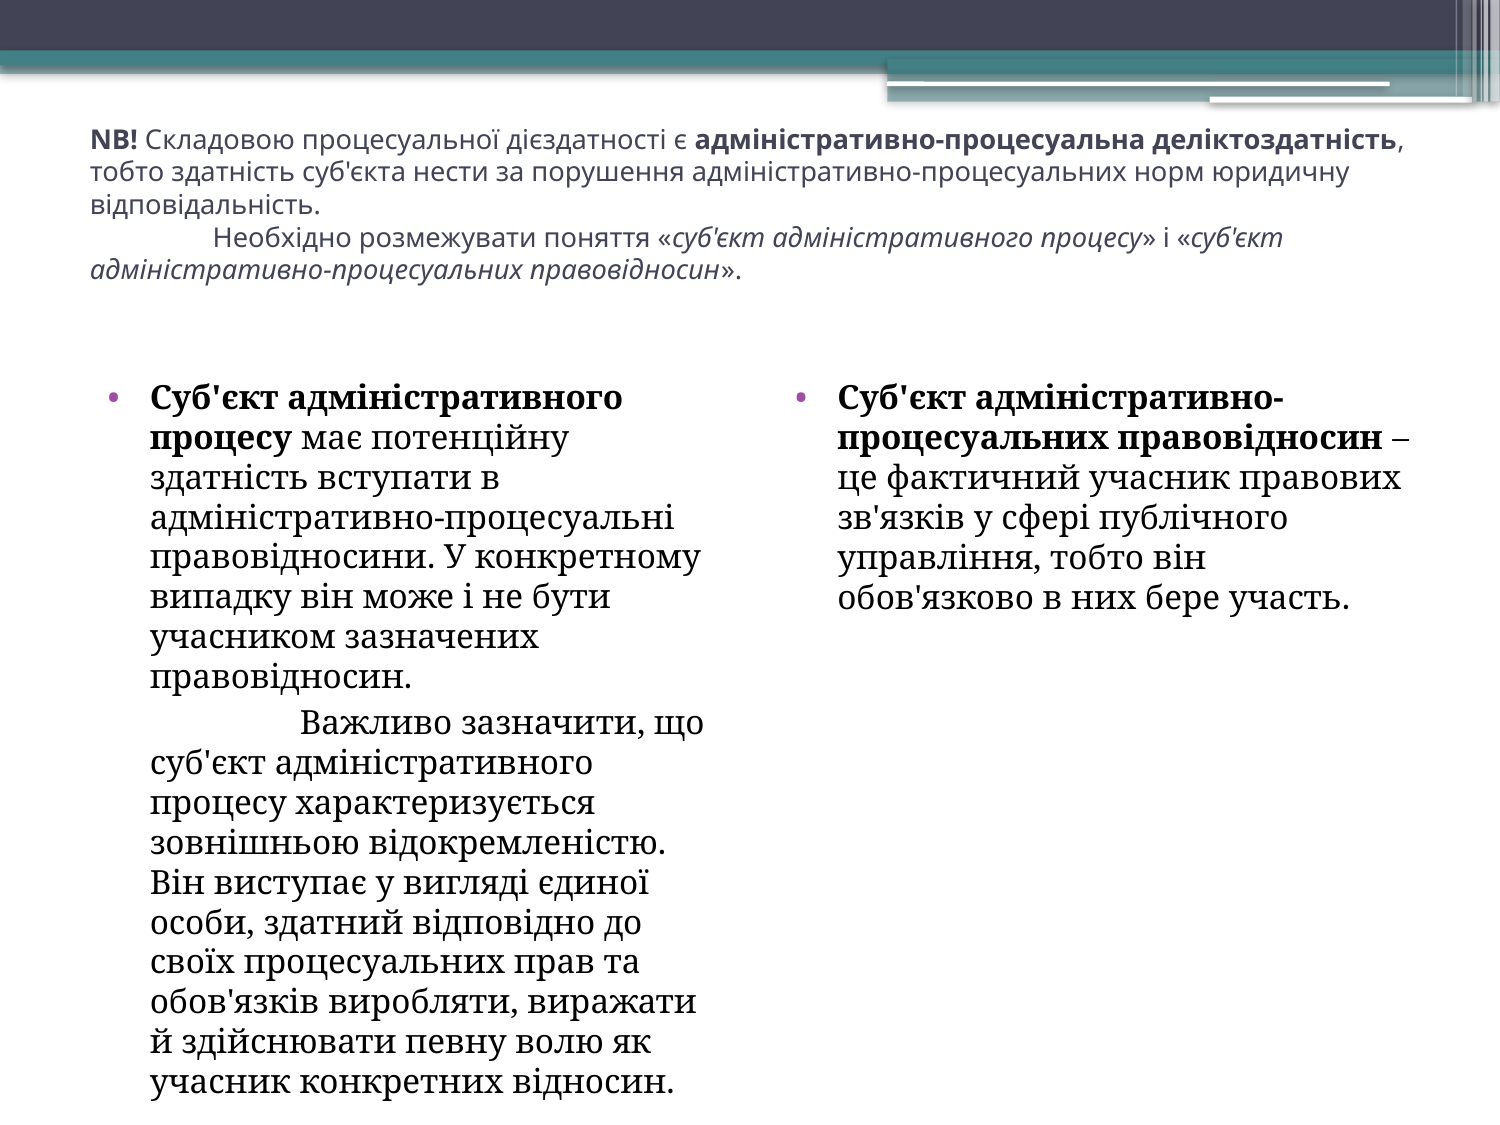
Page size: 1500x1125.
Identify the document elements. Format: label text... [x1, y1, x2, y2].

list Суб'єкт адміністративного процесу має потенційну здатність вступати в адміністративно-процесуальні правовідносини. У конкретному випадку він може і не бути учасником зазначених правовідносин. Важливо зазначити, що суб'єкт адміністративного процесу характеризується зовнішньою відокремленістю. Він виступає у вигляді єдиної особи, здатний відповідно до своїх процесуальних прав та обов'язків виробляти, виражати й здійснювати певну волю як учасник конкретних відносин. [75, 368, 738, 1112]
title NB! Складовою процесуальної дієздатності є адміністративно-процесуальна деліктоздатність, тобто здатність суб'єкта нести за порушення адміністративно-процесуальних норм юридичну відповідальність. Необхідно розмежувати поняття «суб'єкт адміністративного процесу» і «суб'єкт адміністративно-процесуальних правовідносин». [75, 113, 1425, 327]
list Суб'єкт адміністративно-процесуальних правовідносин – це фактичний учасник правових зв'язків у сфері публічного управління, тобто він обов'язково в них бере участь. [762, 368, 1425, 1112]
